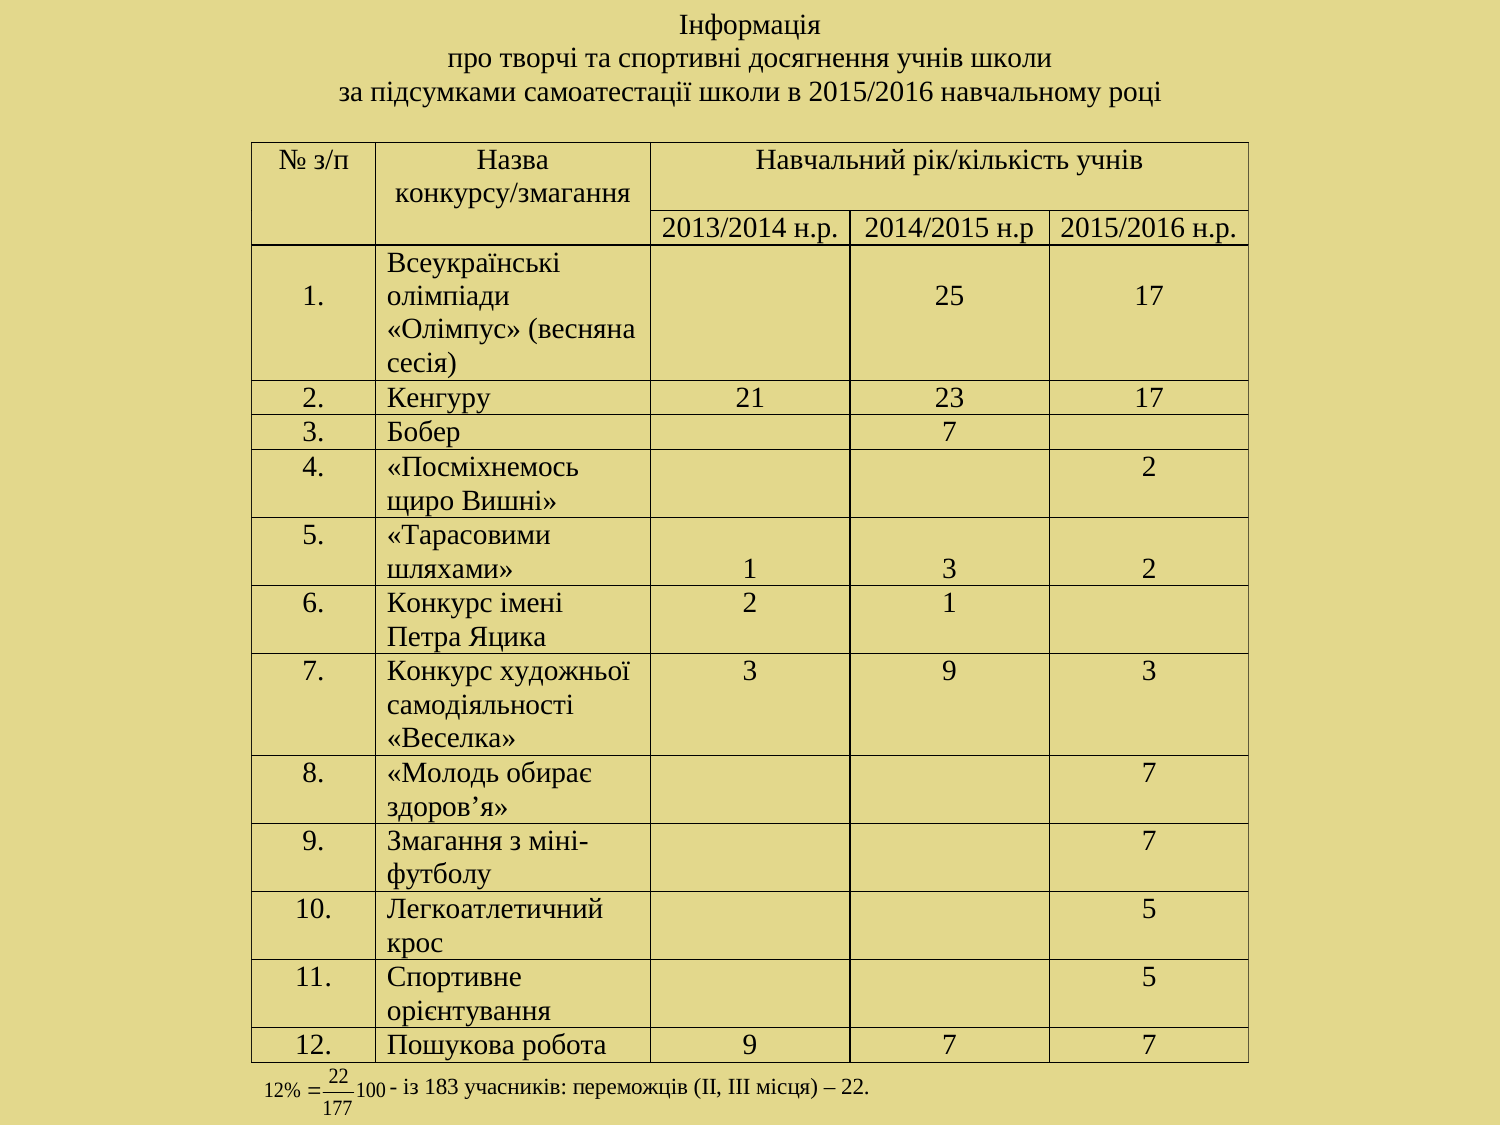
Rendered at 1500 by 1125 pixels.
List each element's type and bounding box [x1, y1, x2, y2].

picture [251, 7, 1249, 1119]
